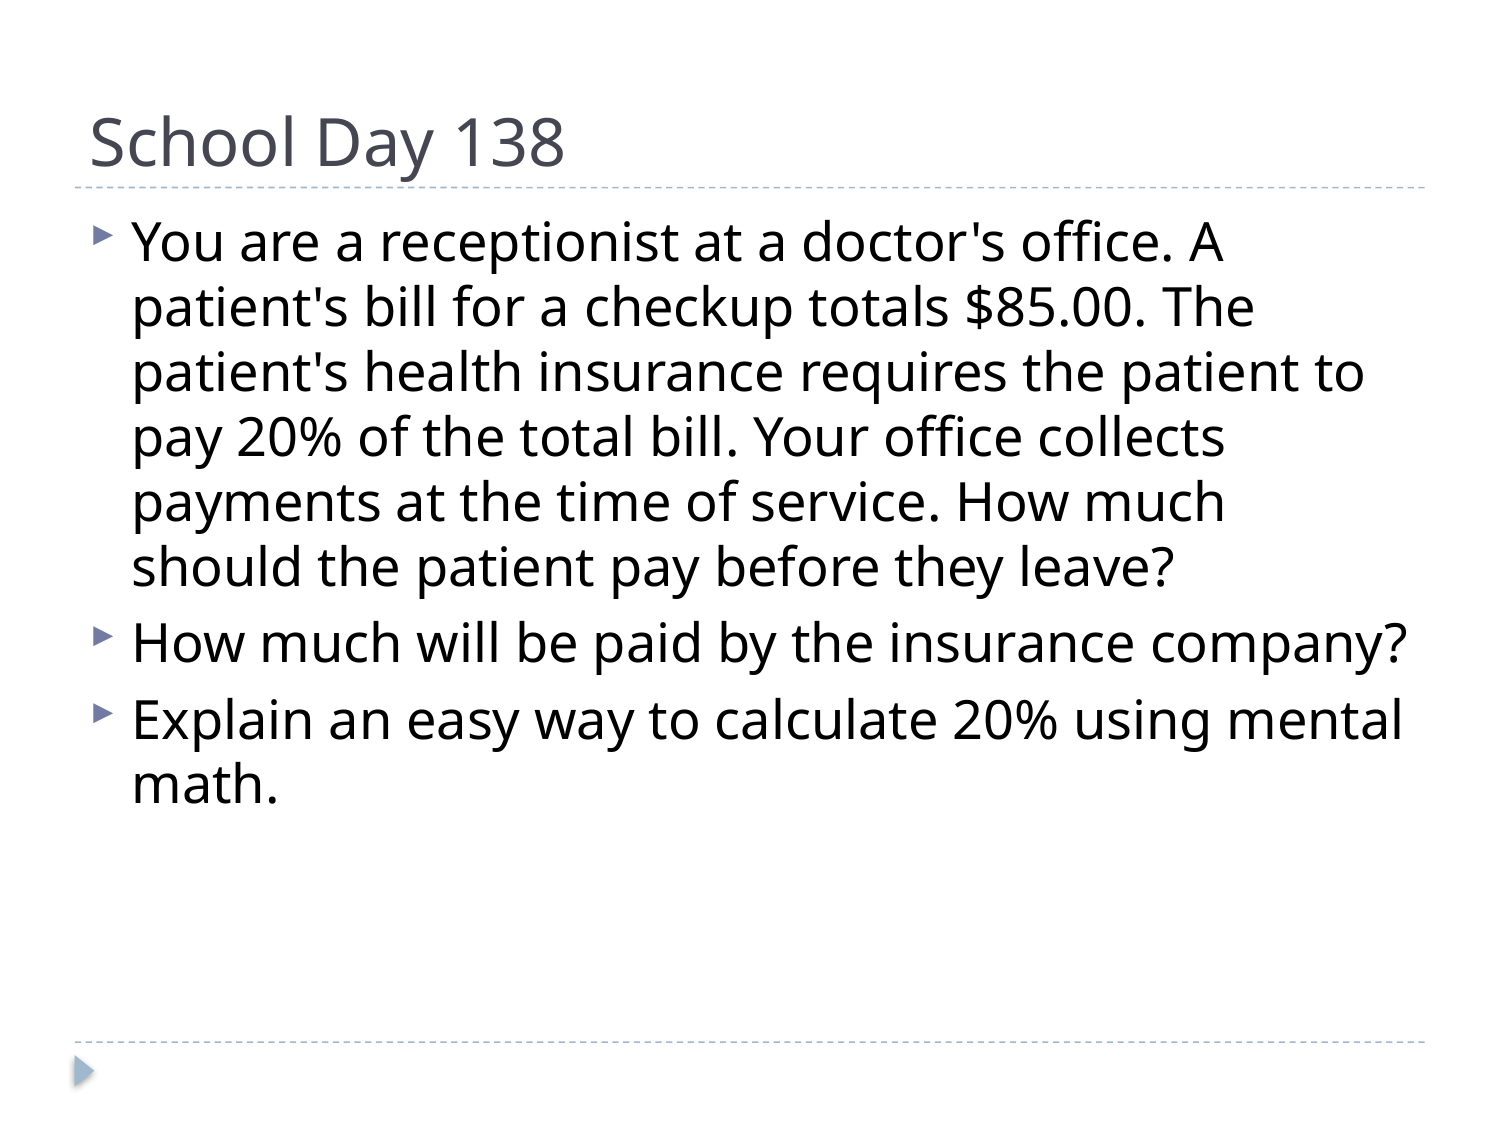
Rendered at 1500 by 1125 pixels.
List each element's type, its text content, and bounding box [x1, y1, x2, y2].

list You are a receptionist at a doctor's office. A patient's bill for a checkup totals $85.00. The patient's health insurance requires the patient to pay 20% of the total bill. Your office collects payments at the time of service. How much should the patient pay before they leave? How much will be paid by the insurance company? Explain an easy way to calculate 20% using mental math. [75, 200, 1425, 1010]
title School Day 138 [75, 24, 1425, 188]
